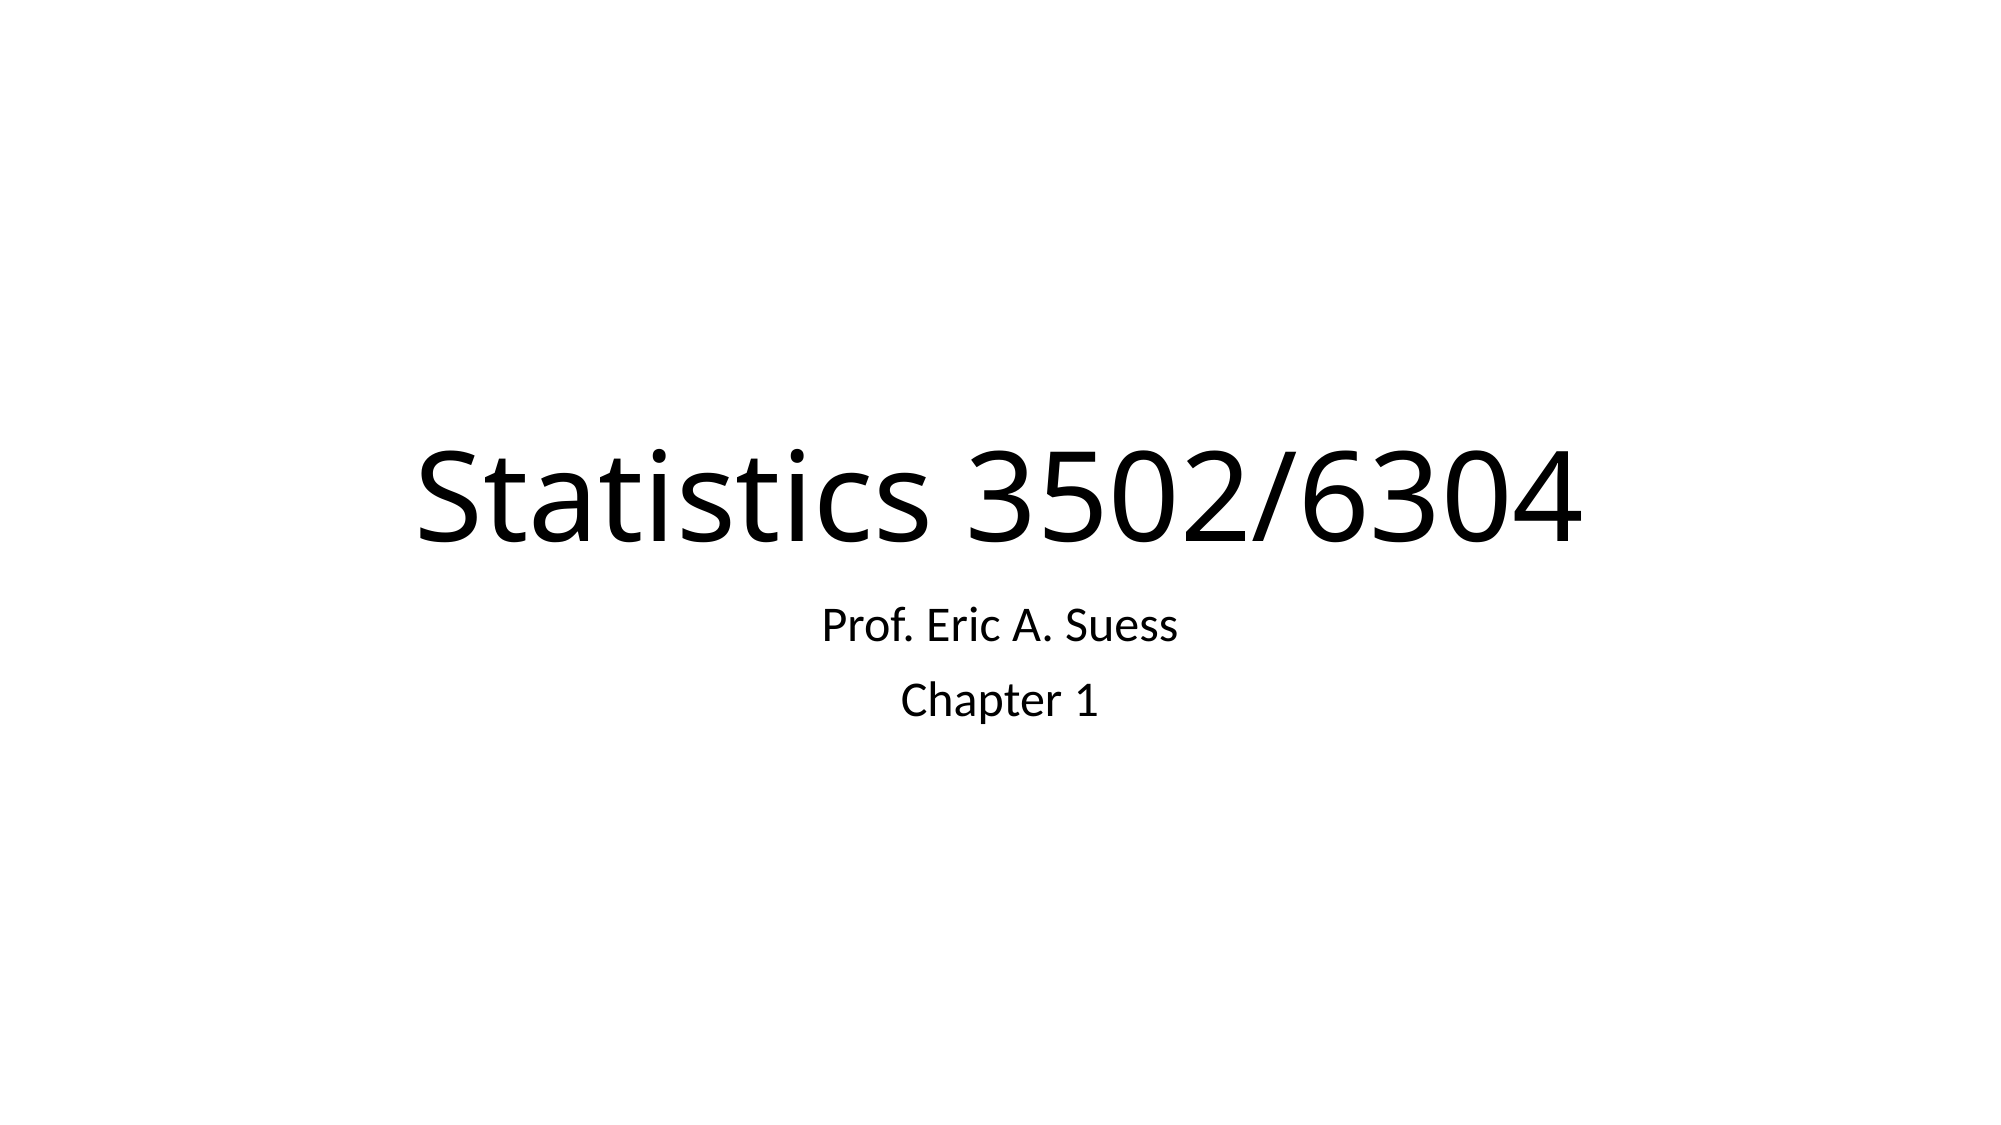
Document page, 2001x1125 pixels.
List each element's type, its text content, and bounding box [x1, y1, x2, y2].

title Statistics 3502/6304 [249, 184, 1750, 576]
subtitle Prof. Eric A. Suess Chapter 1 [249, 590, 1750, 863]
